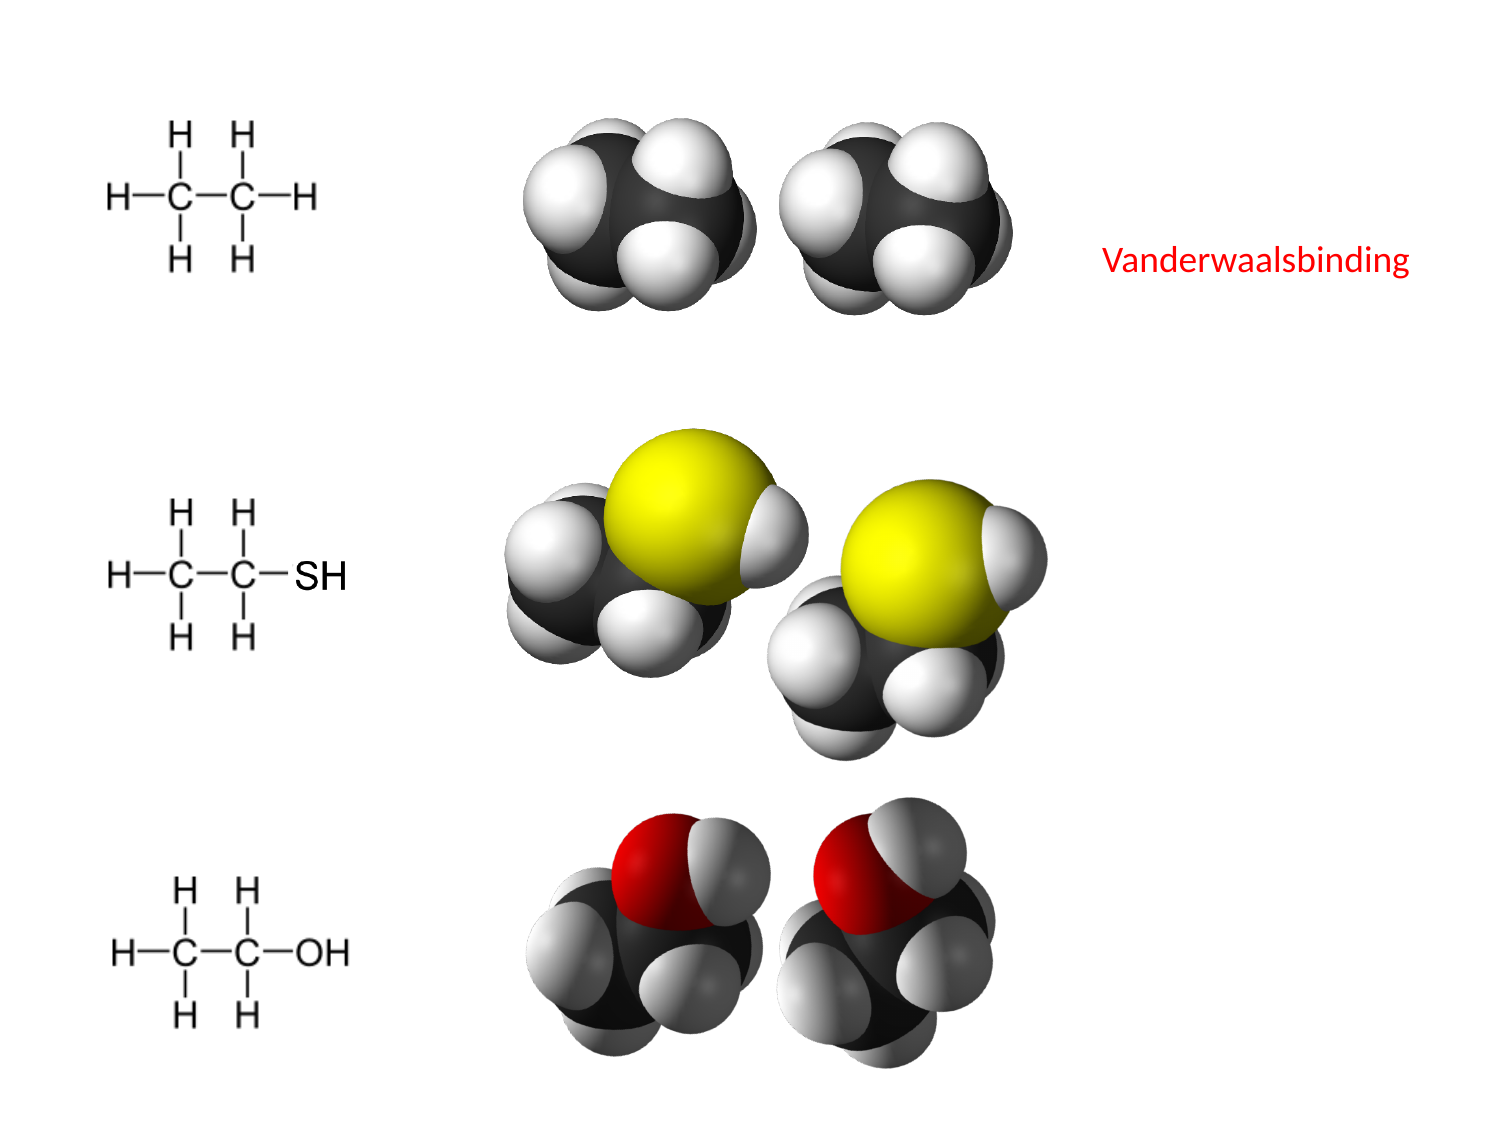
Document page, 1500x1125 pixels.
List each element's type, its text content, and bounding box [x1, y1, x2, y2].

text_box massa kookpunt 30,1 u -88,6 oC Vanderwaalsbinding 62,1 u 35,0 oC Dipool-dipoolbinding 46,1 u 78,4 oC Waterstofbruggen [1087, 23, 1483, 1003]
picture [100, 113, 323, 282]
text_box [100, 490, 352, 659]
picture [476, 413, 1087, 1124]
picture [510, 105, 1024, 328]
picture [105, 869, 356, 1038]
